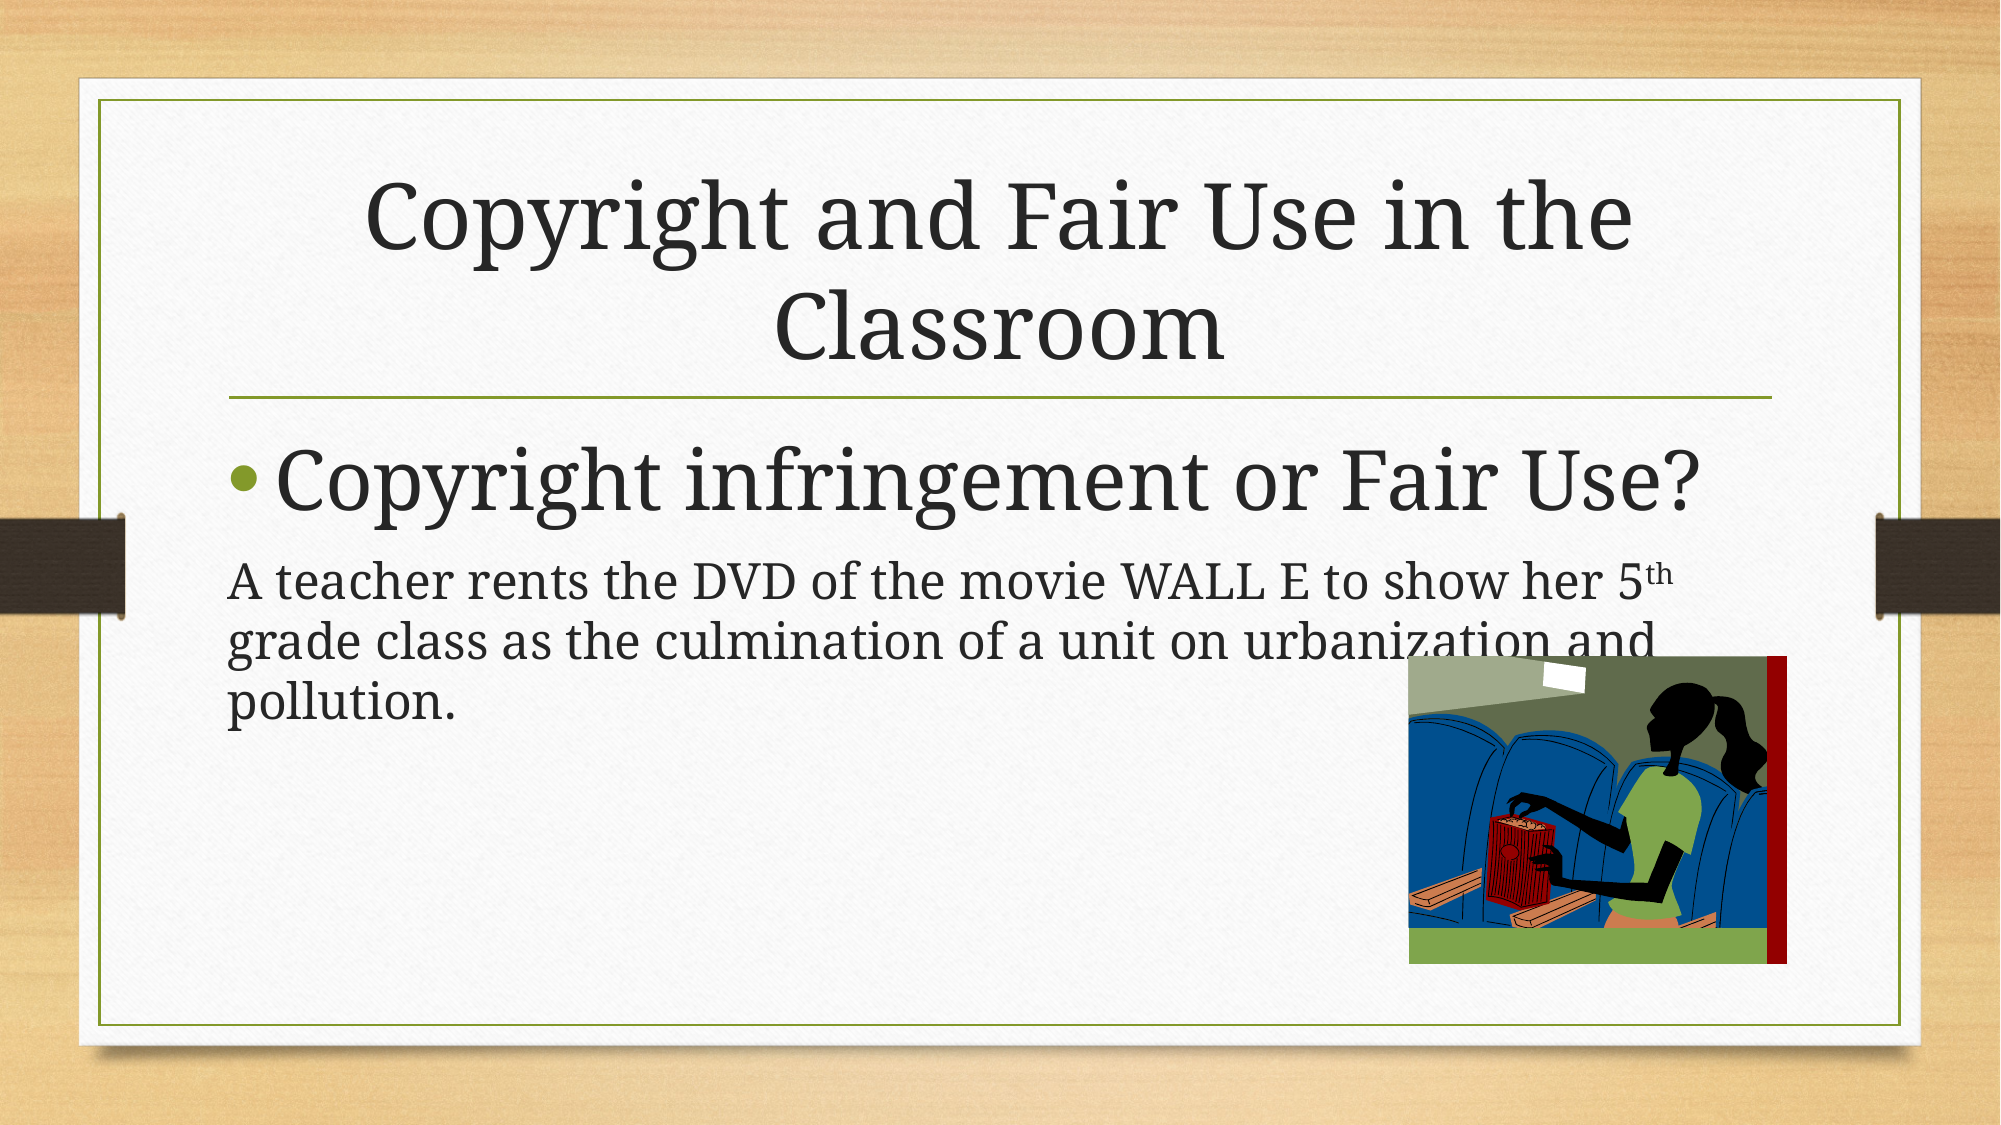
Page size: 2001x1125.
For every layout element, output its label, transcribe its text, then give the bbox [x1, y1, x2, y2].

picture [0, 0, 2001, 1125]
title Copyright and Fair Use in the Classroom [212, 161, 1788, 375]
list Copyright infringement or Fair Use? A teacher rents the DVD of the movie WALL E to show her 5th grade class as the culmination of a unit on urbanization and pollution. [212, 419, 1788, 964]
